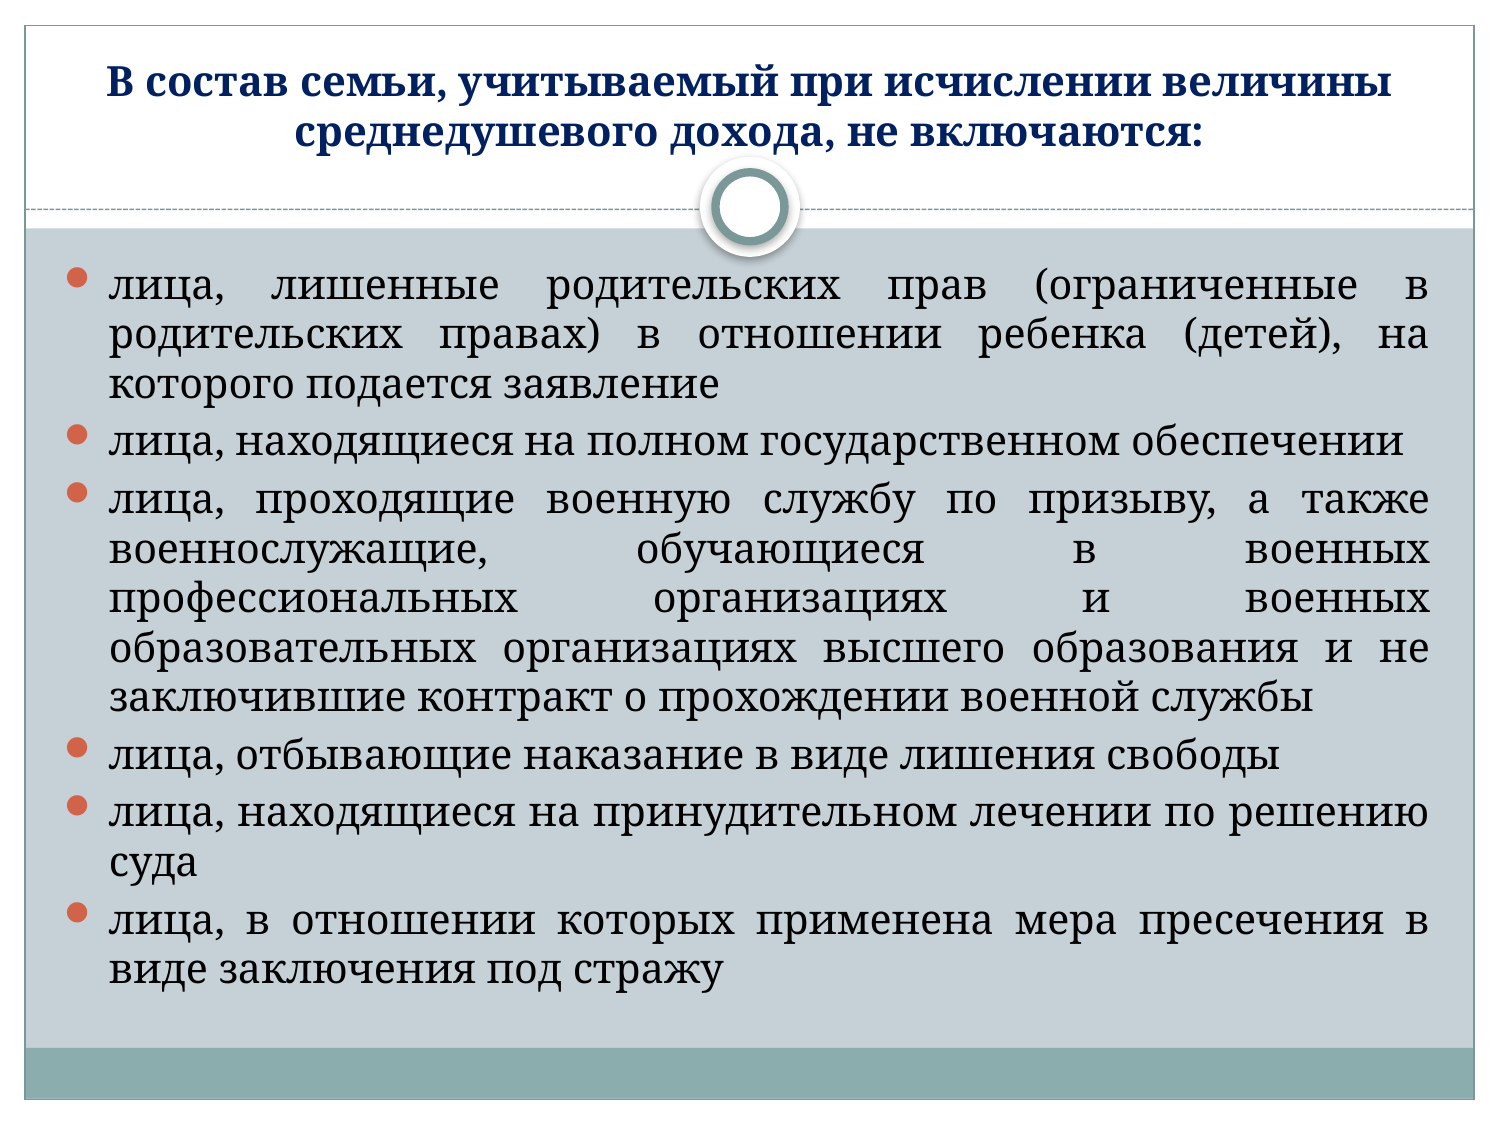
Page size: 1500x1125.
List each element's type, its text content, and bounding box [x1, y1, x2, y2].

title В состав семьи, учитываемый при исчислении величины среднедушевого дохода, не включаются: [49, 37, 1450, 162]
list лица, лишенные родительских прав (ограниченные в родительских правах) в отношении ребенка (детей), на которого подается заявление лица, находящиеся на полном государственном обеспечении лица, проходящие военную службу по призыву, а также военнослужащие, обучающиеся в военных профессиональных организациях и военных образовательных организациях высшего образования и не заключившие контракт о прохождении военной службы лица, отбывающие наказание в виде лишения свободы лица, находящиеся на принудительном лечении по решению суда лица, в отношении которых применена мера пресечения в виде заключения под стражу [49, 250, 1445, 1001]
